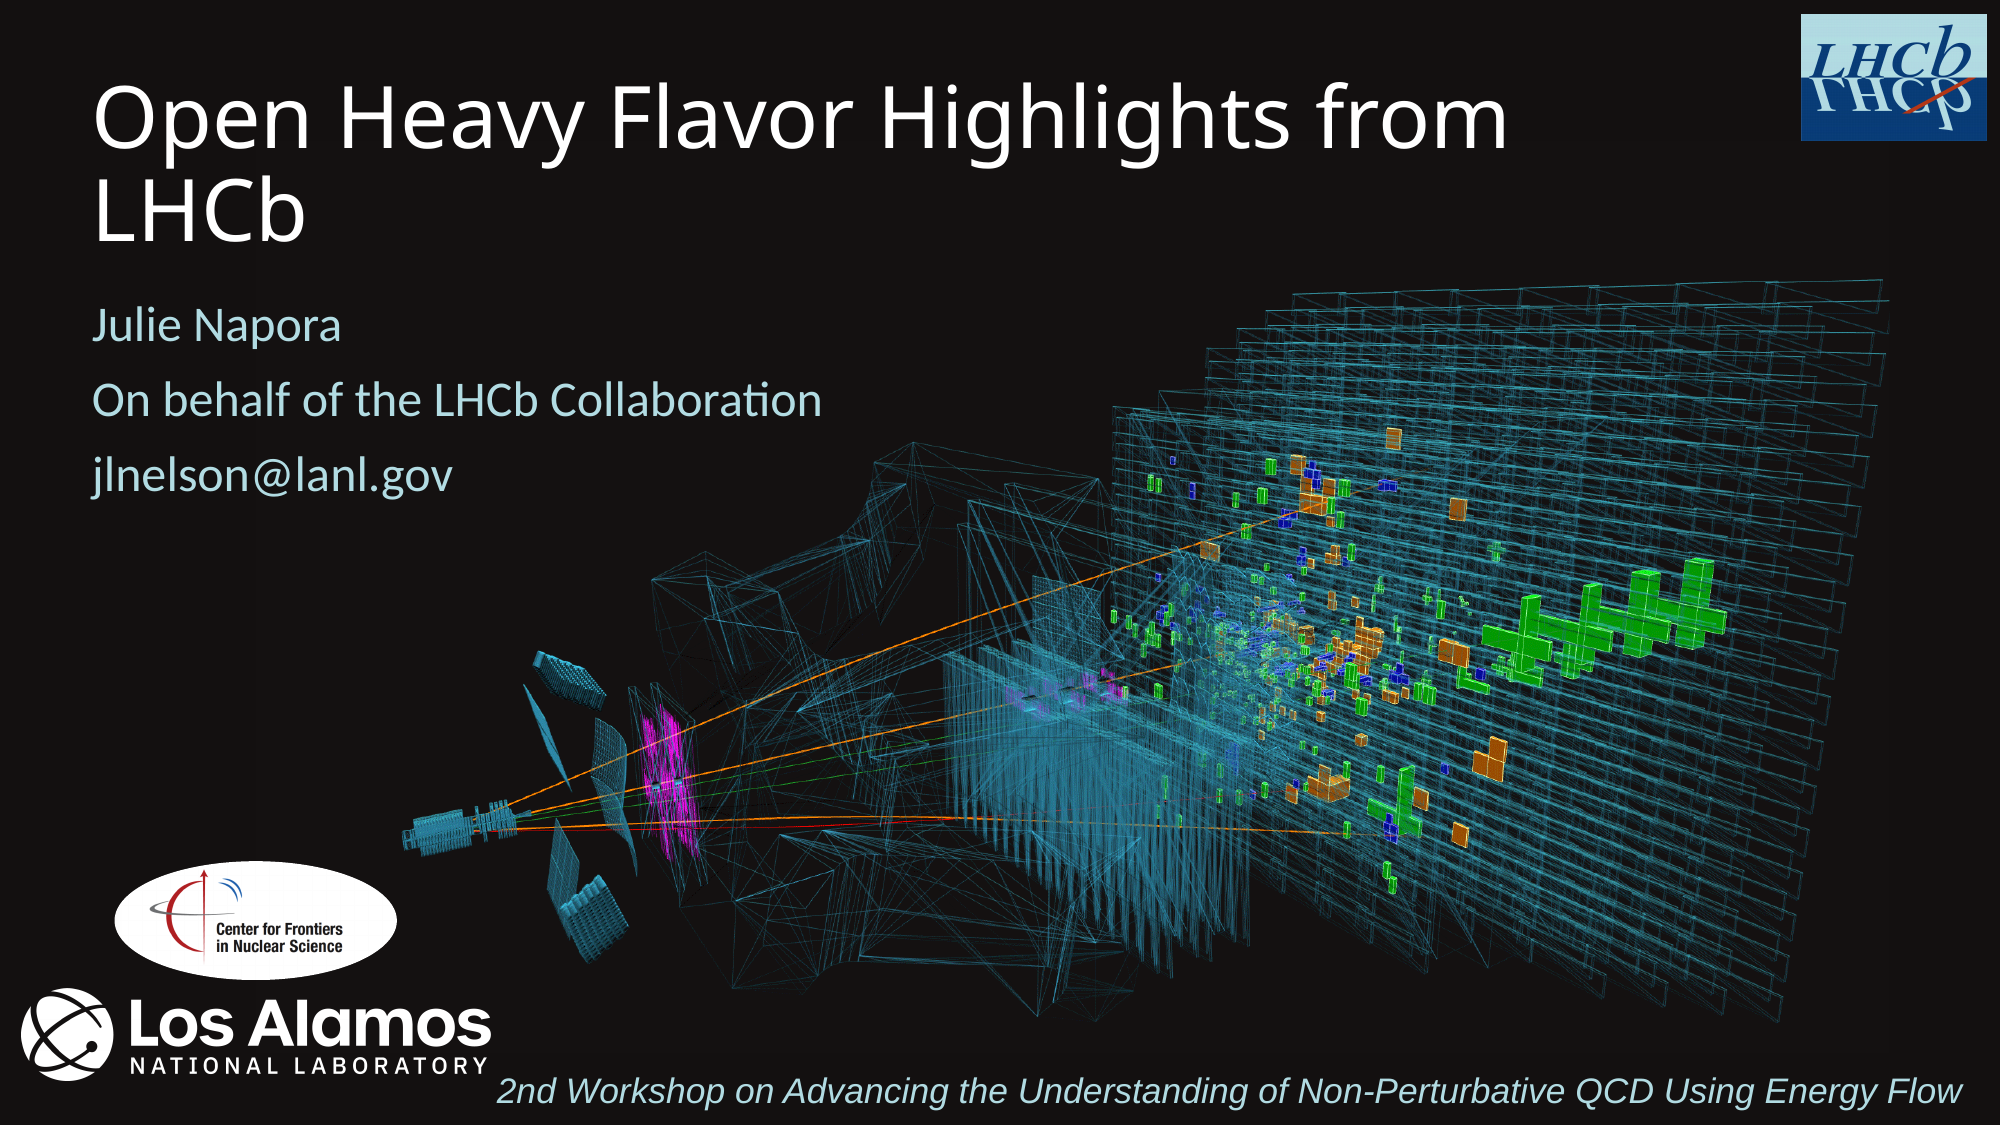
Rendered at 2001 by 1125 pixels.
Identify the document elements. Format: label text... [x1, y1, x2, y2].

text_box 2nd Workshop on Advancing the Understanding of Non-Perturbative QCD Using Energy Flow [459, 1060, 2000, 1118]
picture [21, 14, 1987, 1081]
title Open Heavy Flavor Highlights from LHCb [76, 64, 1623, 268]
subtitle Julie Napora On behalf of the LHCb Collaboration jlnelson@lanl.gov [76, 290, 255, 563]
